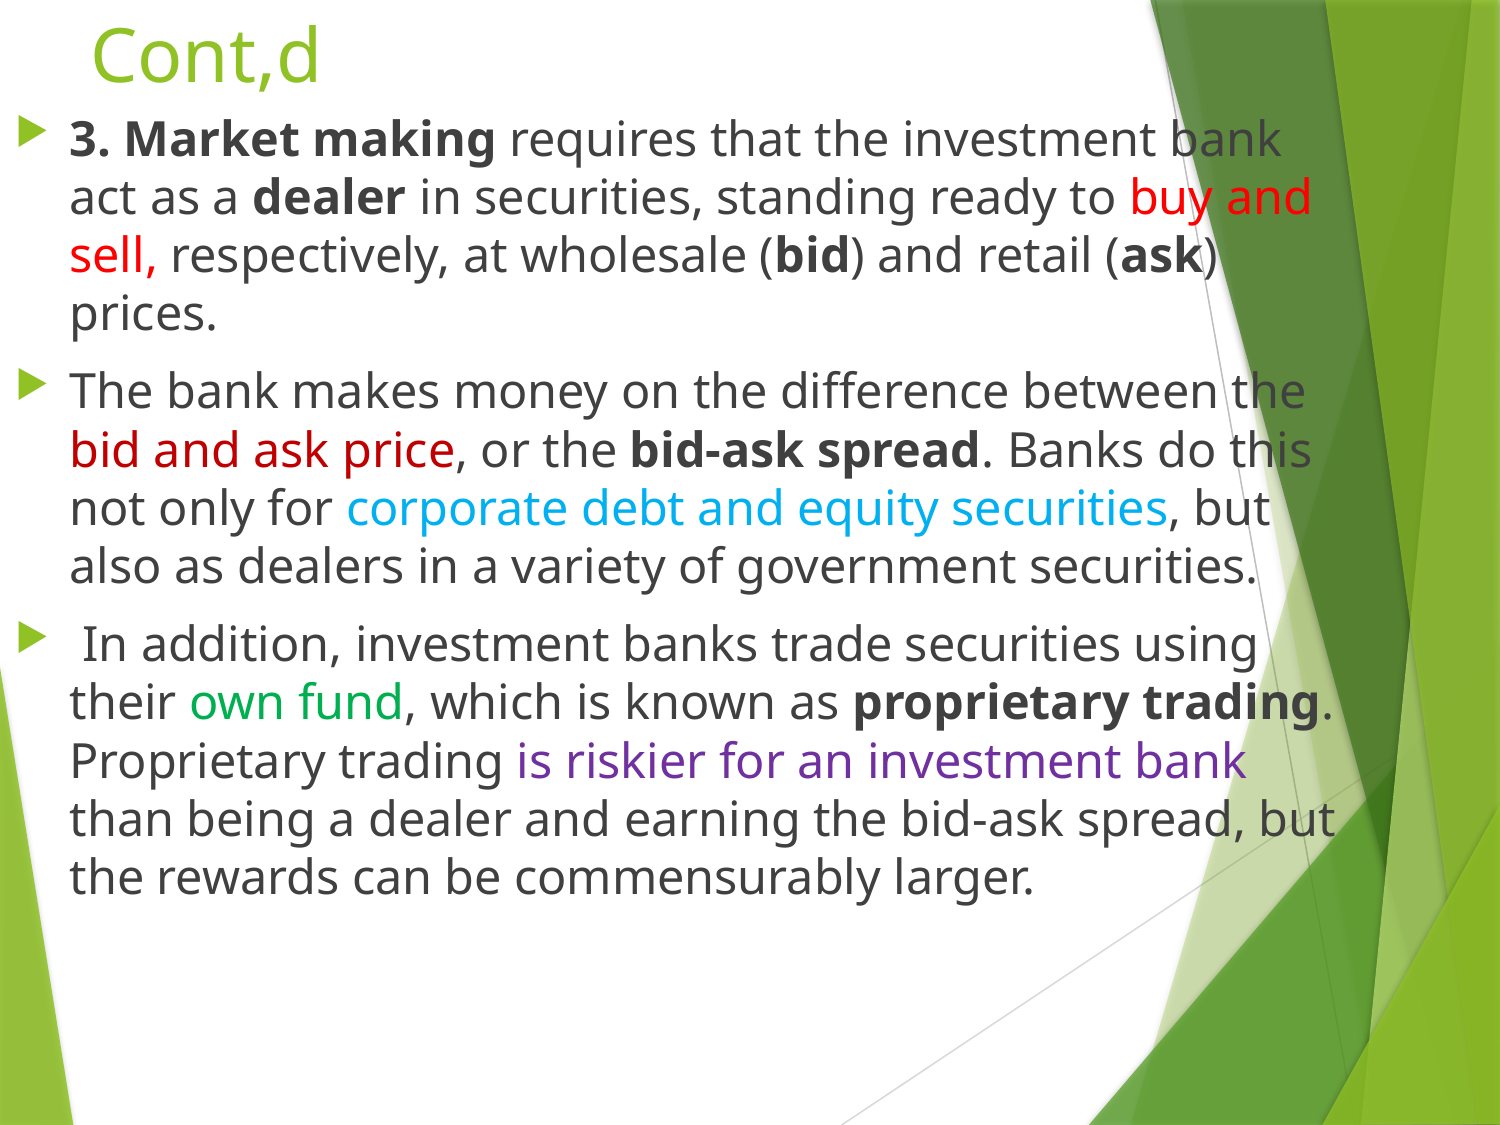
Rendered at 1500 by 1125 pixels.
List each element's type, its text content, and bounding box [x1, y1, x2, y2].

title Cont,d [75, 0, 1425, 150]
list 3. Market making requires that the investment bank act as a dealer in securities, standing ready to buy and sell, respectively, at wholesale (bid) and retail (ask) prices. The bank makes money on the difference between the bid and ask price, or the bid-ask spread. Banks do this not only for corporate debt and equity securities, but also as dealers in a variety of government securities. In addition, investment banks trade securities using their own fund, which is known as proprietary trading. Proprietary trading is riskier for an investment bank than being a dealer and earning the bid-ask spread, but the rewards can be commensurably larger. [0, 99, 1363, 1005]
